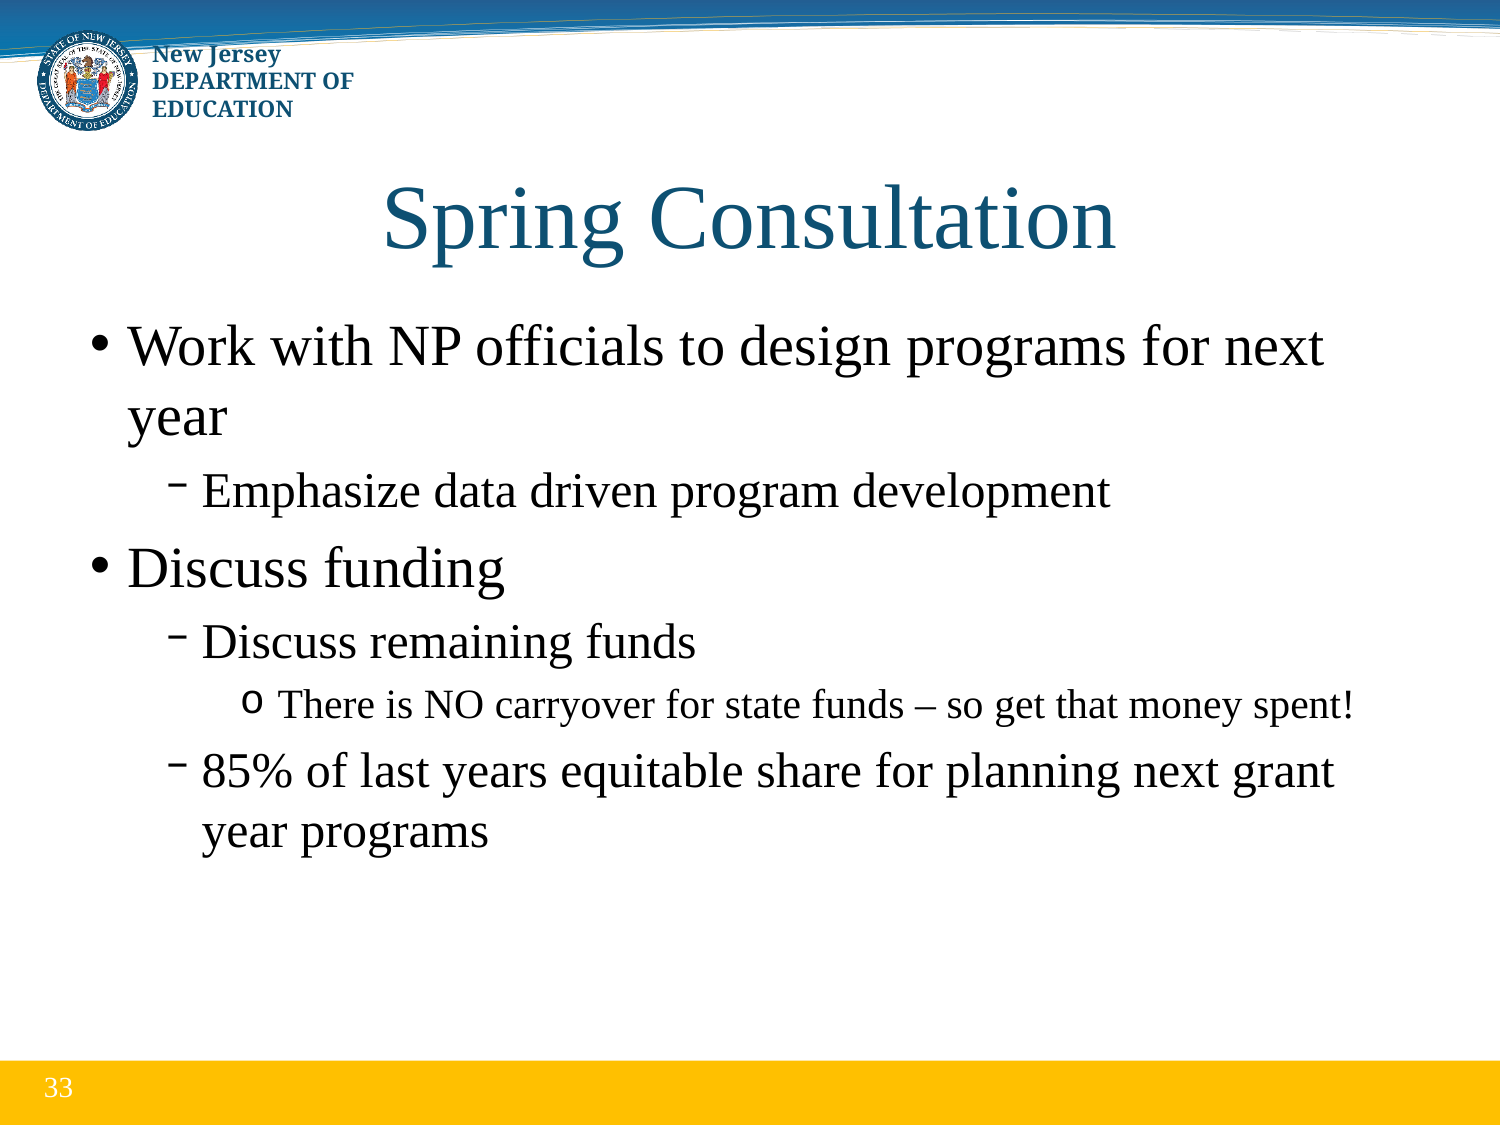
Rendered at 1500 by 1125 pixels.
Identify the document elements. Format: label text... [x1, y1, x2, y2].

title Spring Consultation [75, 149, 1425, 288]
list Work with NP officials to design programs for next year Emphasize data driven program development Discuss funding Discuss remaining funds There is NO carryover for state funds – so get that money spent! 85% of last years equitable share for planning next grant year programs [75, 299, 1425, 1013]
picture [0, 0, 1500, 131]
